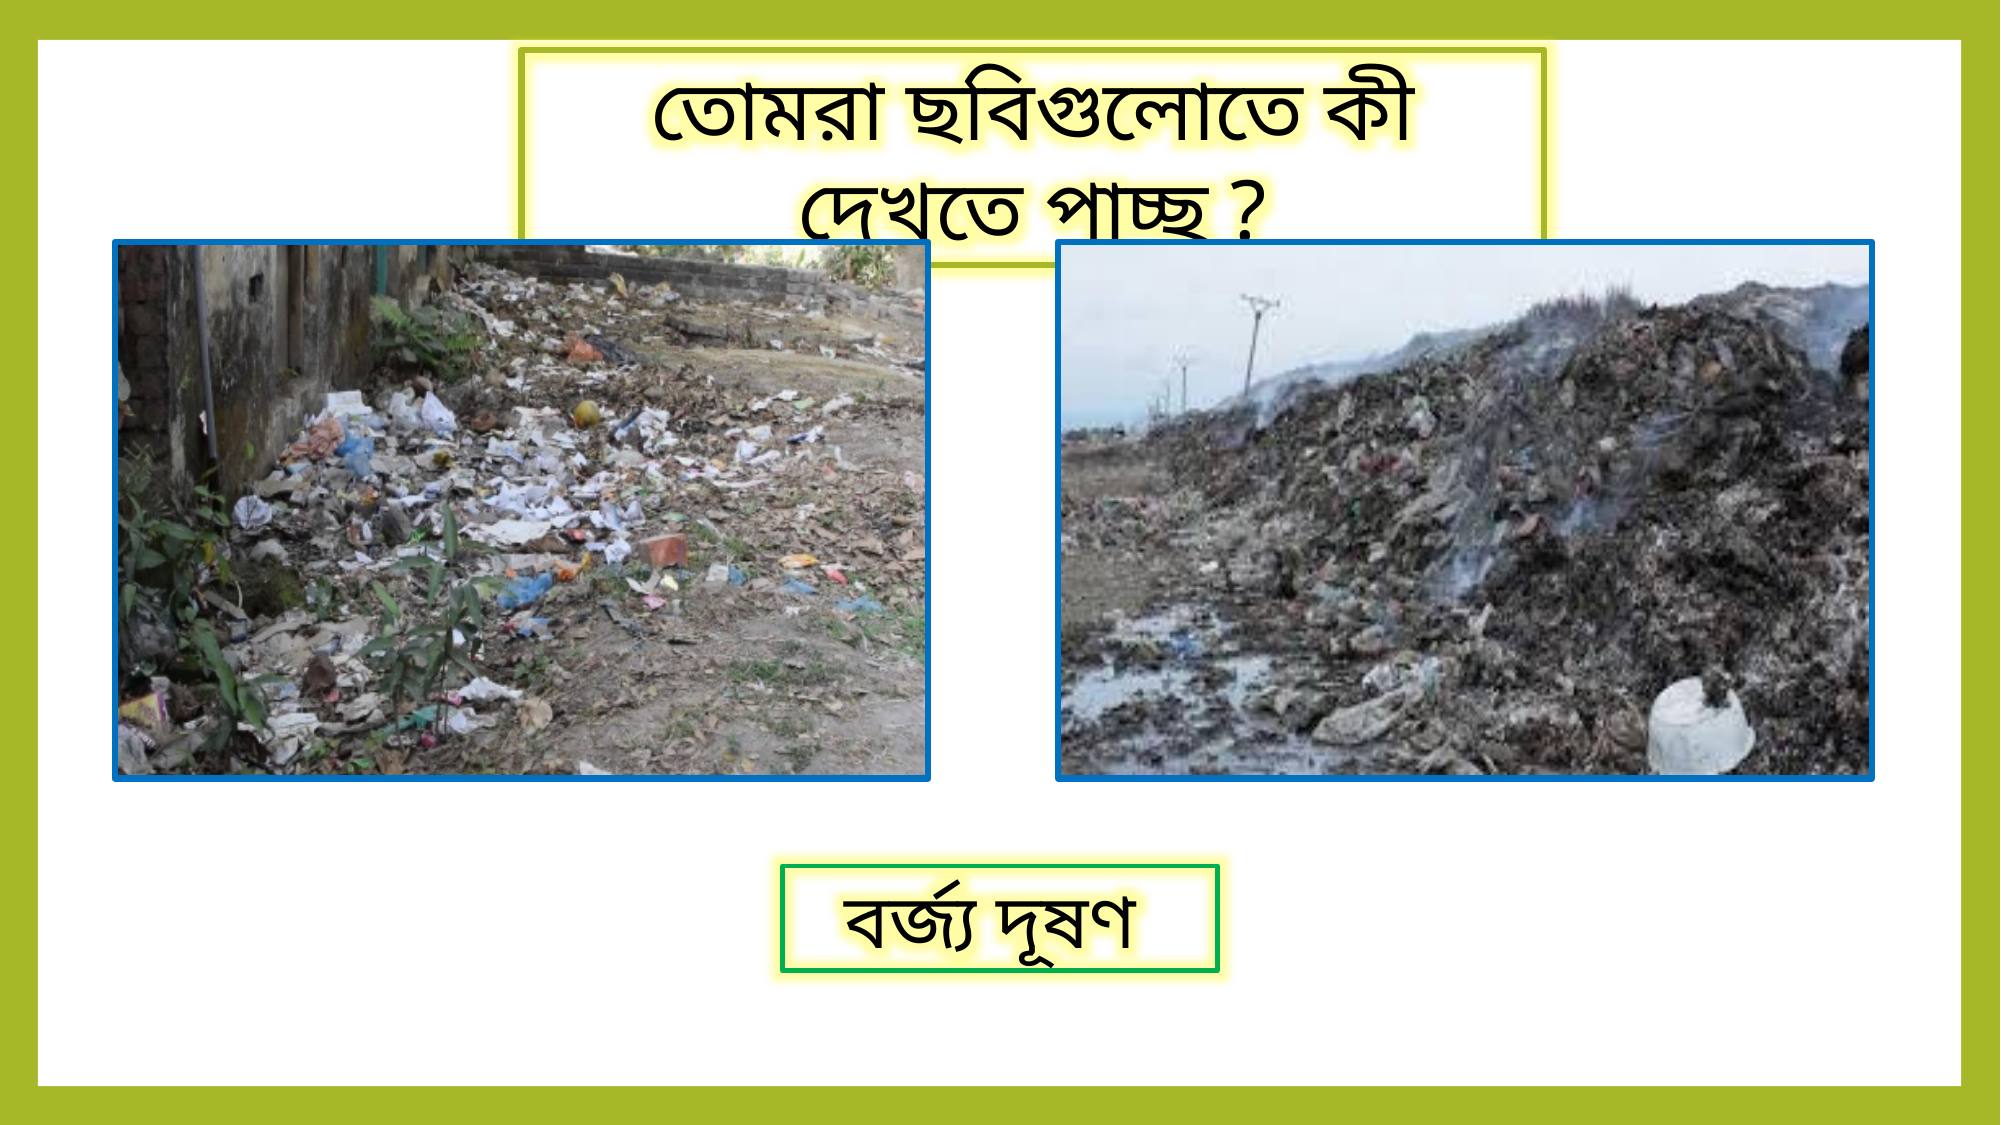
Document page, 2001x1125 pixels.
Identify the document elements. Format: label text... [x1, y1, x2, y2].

picture [1061, 244, 1869, 776]
text_box বর্জ্য দূষণ [782, 865, 1218, 971]
text_box তোমরা ছবিগুলোতে কী দেখতে পাচ্ছ ? [521, 50, 1545, 265]
picture [117, 244, 926, 776]
